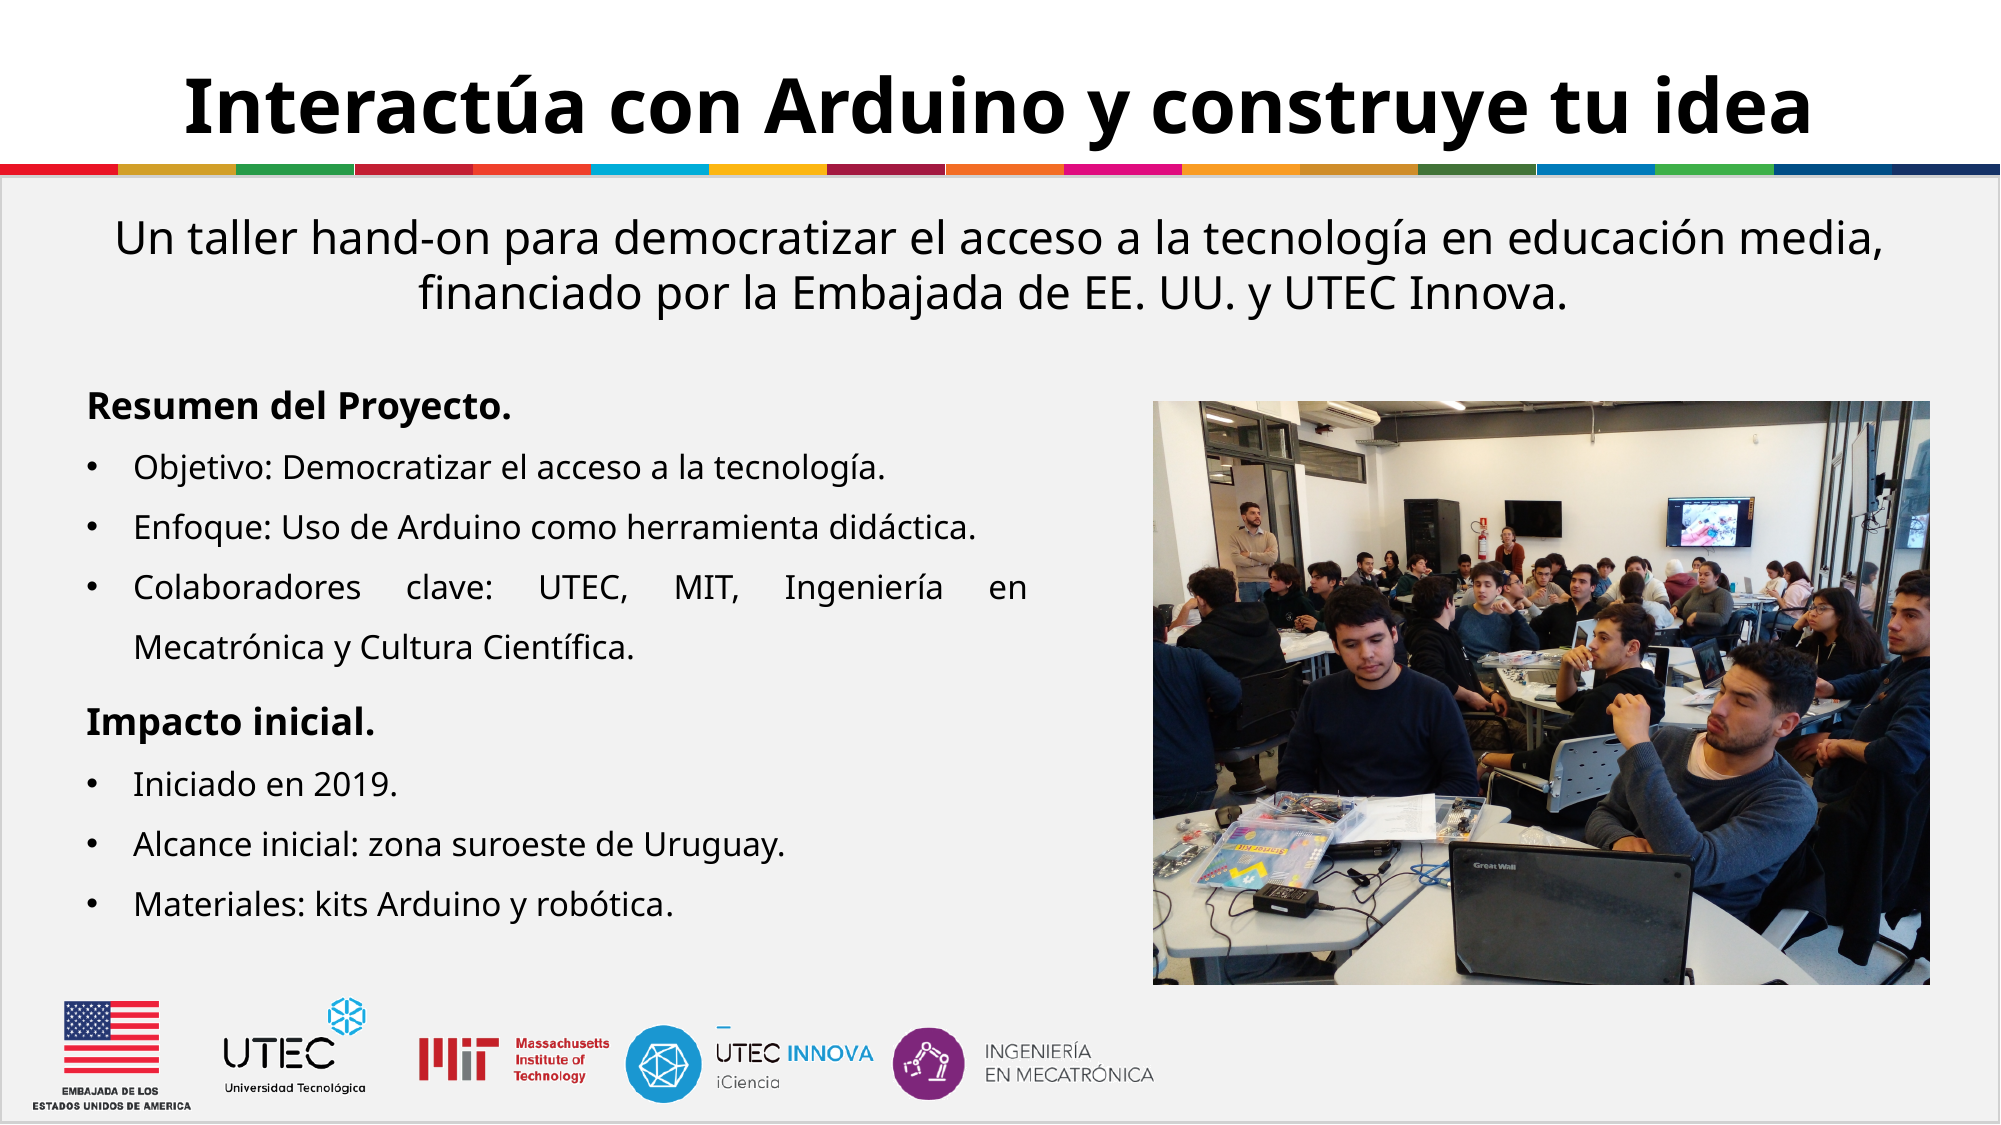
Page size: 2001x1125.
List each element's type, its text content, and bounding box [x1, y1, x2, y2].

picture [15, 993, 1167, 1115]
picture [1152, 401, 1931, 985]
title Interactúa con Arduino y construye tu idea [33, 32, 1967, 164]
text_box Impacto inicial. Iniciado en 2019. Alcance inicial: zona suroeste de Uruguay. Materiales: kits Arduino y robótica. [71, 668, 1111, 931]
text_box Resumen del Proyecto. Objetivo: Democratizar el acceso a la tecnología. Enfoque: Uso de Arduino como herramienta didáctica. Colaboradores clave: UTEC, MIT, Ingeniería en Mecatrónica y Cultura Científica. [71, 351, 1044, 668]
text_box Un taller hand-on para democratizar el acceso a la tecnología en educación media, financiado por la Embajada de EE. UU. y UTEC Innova. [33, 186, 1967, 341]
text_box [0, 175, 2000, 1124]
